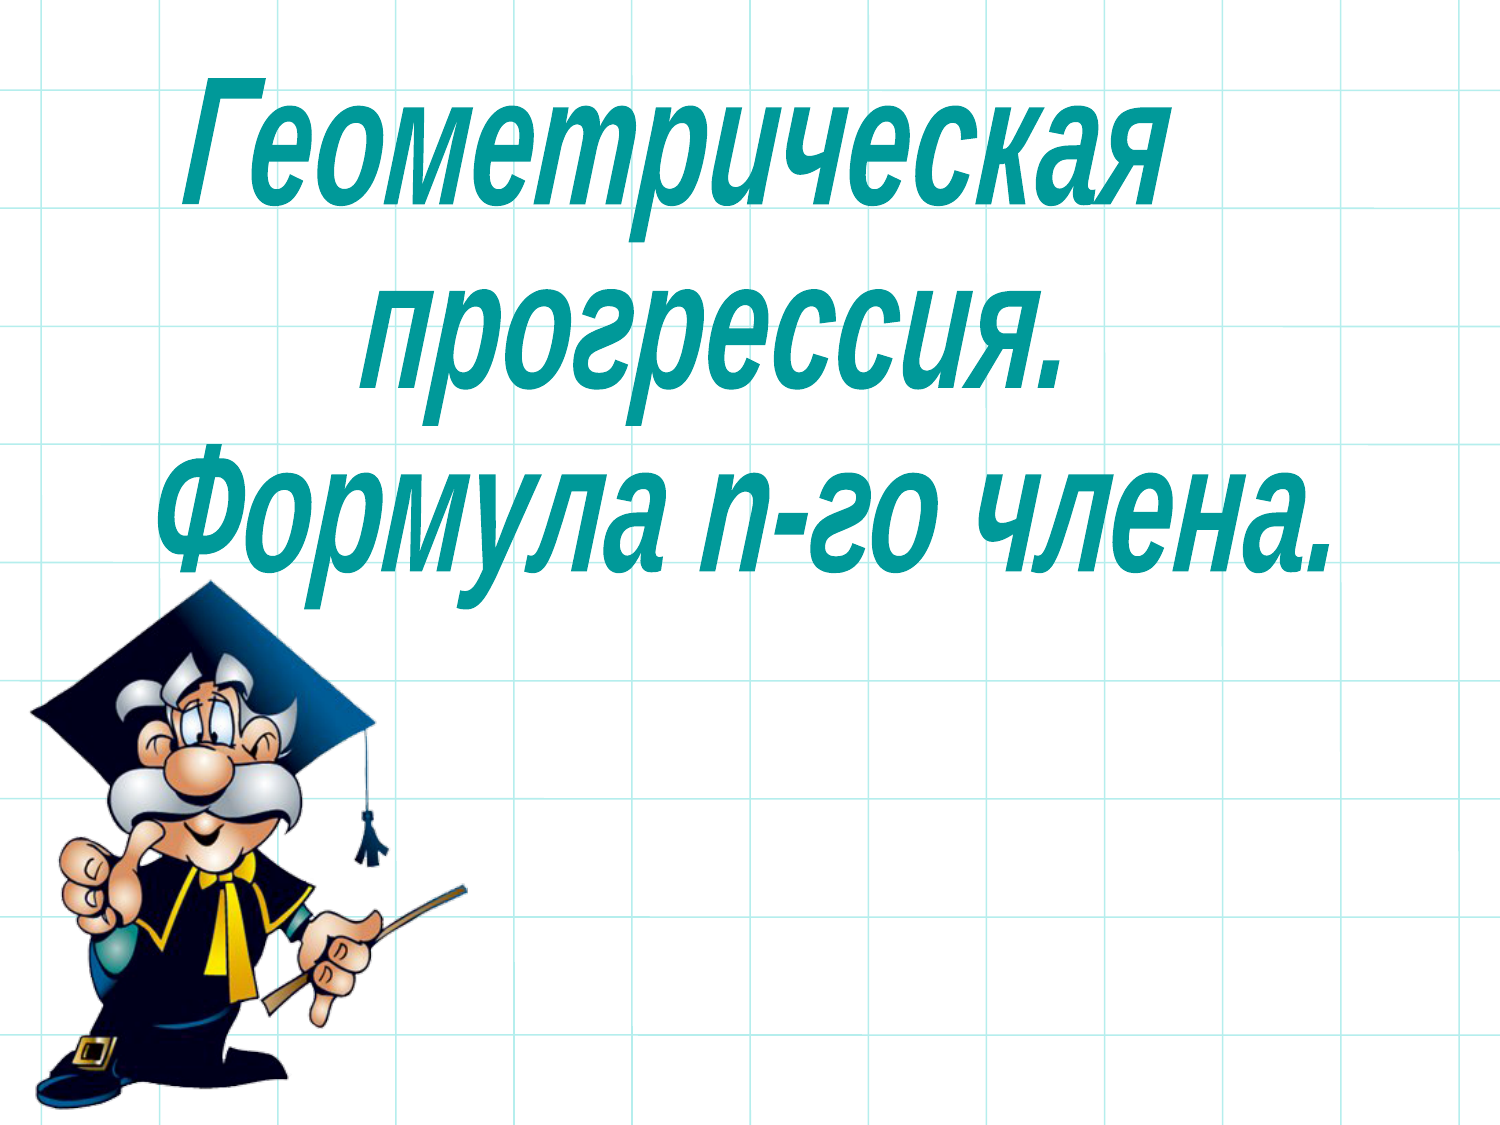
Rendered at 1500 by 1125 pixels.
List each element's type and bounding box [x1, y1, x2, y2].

picture [0, 538, 470, 1125]
